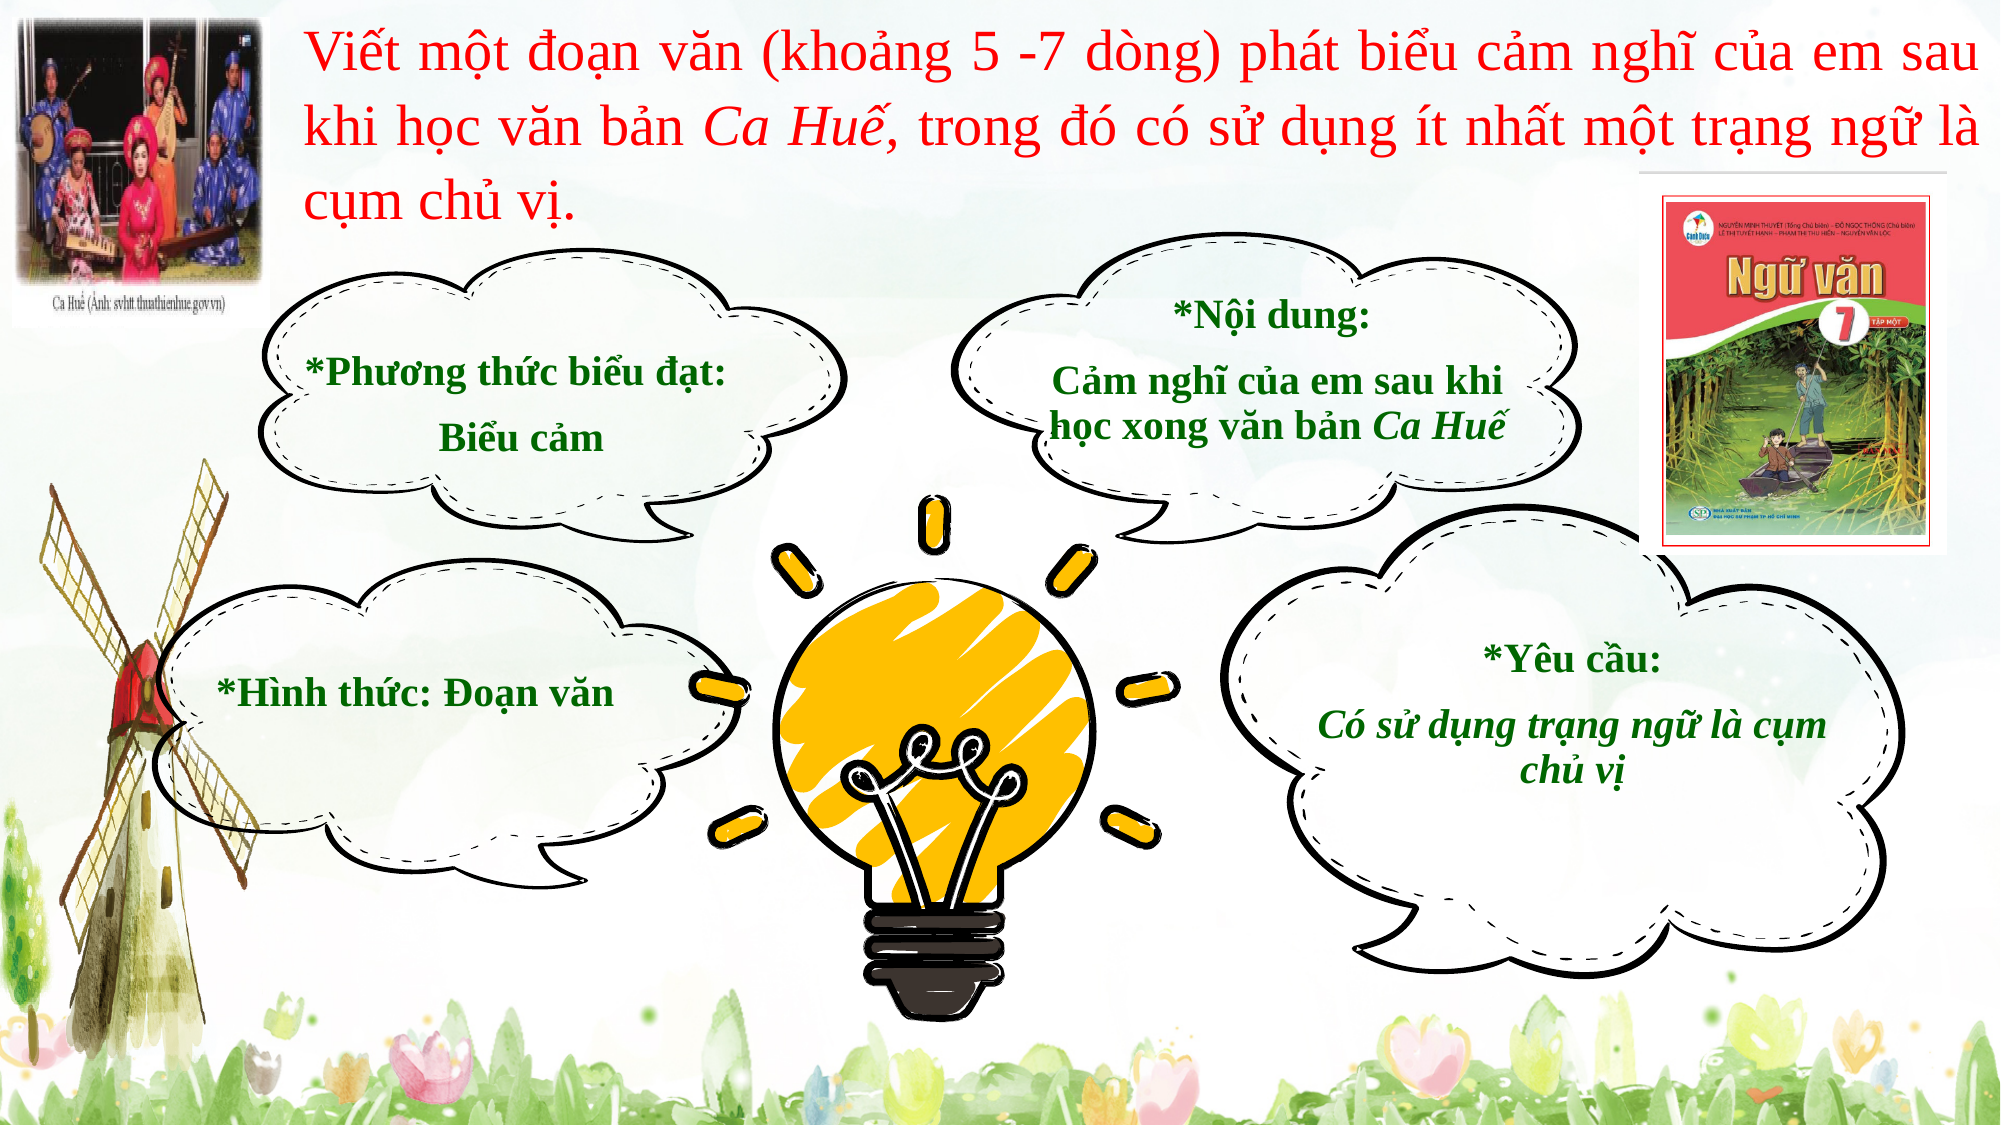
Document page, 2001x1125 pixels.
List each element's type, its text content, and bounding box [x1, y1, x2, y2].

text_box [139, 555, 682, 894]
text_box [947, 230, 1596, 549]
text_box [245, 246, 851, 548]
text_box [1207, 509, 1917, 1003]
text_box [687, 494, 1181, 1023]
text_box Viết một đoạn văn (khoảng 5 -7 dòng) phát biểu cảm nghĩ của em sau khi học văn bản Ca Huế, trong đó có sử dụng ít nhất một trạng ngữ là cụm chủ vị. [245, 0, 1996, 239]
picture [0, 0, 2001, 1125]
